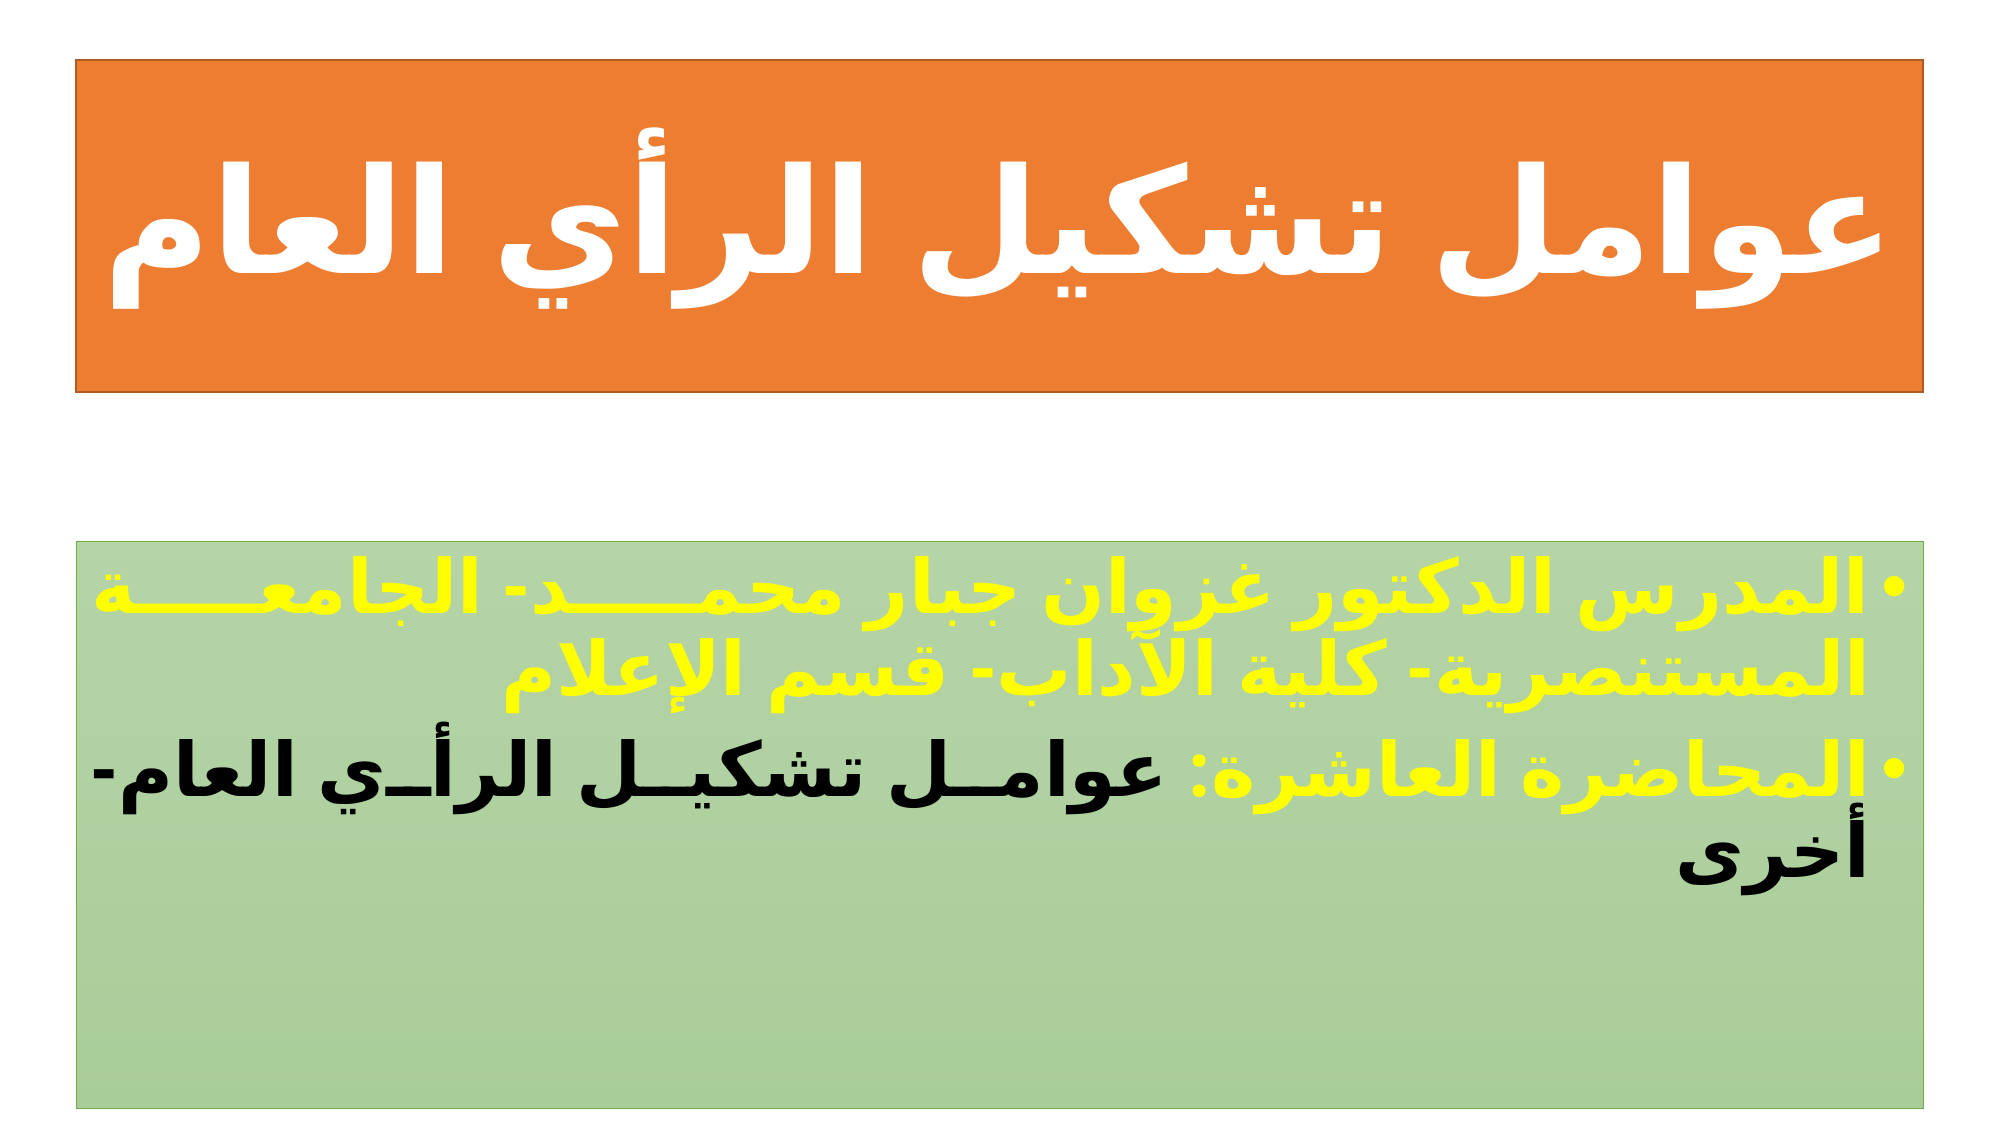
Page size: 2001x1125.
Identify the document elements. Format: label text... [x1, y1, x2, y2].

list المدرس الدكتور غزوان جبار محمد- الجامعة المستنصرية- كلية الآداب- قسم الإعلام المحاضرة العاشرة: عوامل تشكيل الرأي العام- أخرى [76, 541, 1924, 1109]
title عوامل تشكيل الرأي العام [75, 59, 1924, 393]
